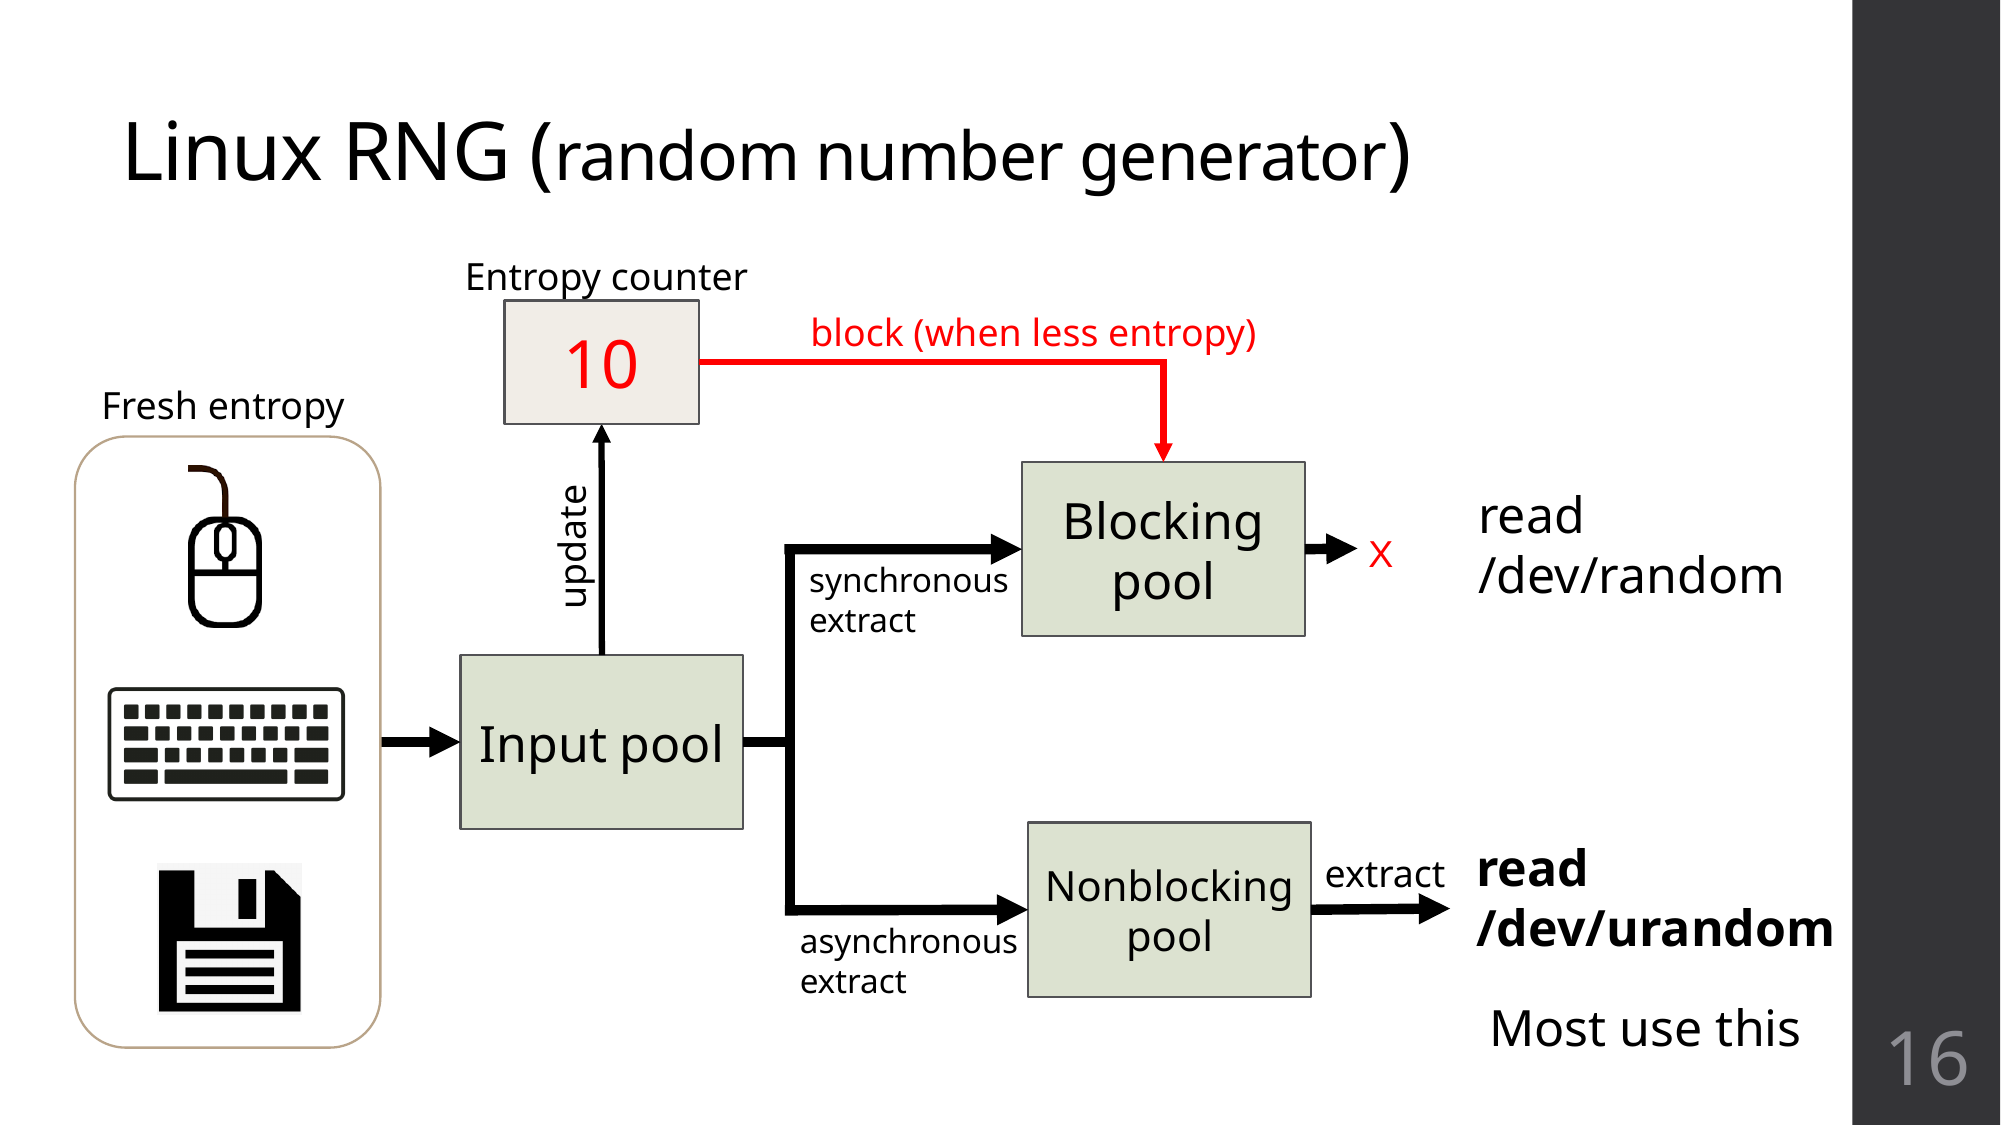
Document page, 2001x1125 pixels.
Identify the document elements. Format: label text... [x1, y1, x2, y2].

text_box Entropy counter [449, 245, 764, 306]
text_box asynchronous extract [784, 912, 1034, 1008]
text_box Input pool [459, 654, 744, 830]
text_box Blocking pool [1021, 461, 1306, 637]
text_box 10 [503, 306, 700, 425]
text_box X [1353, 522, 1409, 583]
text_box [73, 435, 382, 634]
title Linux RNG (random number generator) [106, 45, 1659, 206]
picture [157, 862, 302, 1015]
text_box read /dev/random [1463, 475, 1880, 611]
text_box Nonblocking pool [1027, 821, 1312, 998]
text_box read /dev/urandom Most use this [1461, 828, 1878, 1064]
text_box [73, 850, 382, 1049]
text_box synchronous extract [798, 555, 1024, 647]
text_box extract [1309, 843, 1461, 903]
text_box update [540, 469, 594, 625]
text_box block (when less entropy) [795, 301, 1272, 361]
picture [187, 465, 262, 628]
picture [74, 637, 381, 842]
text_box Fresh entropy [86, 374, 360, 435]
slide_number 16 [1852, 1012, 2000, 1110]
